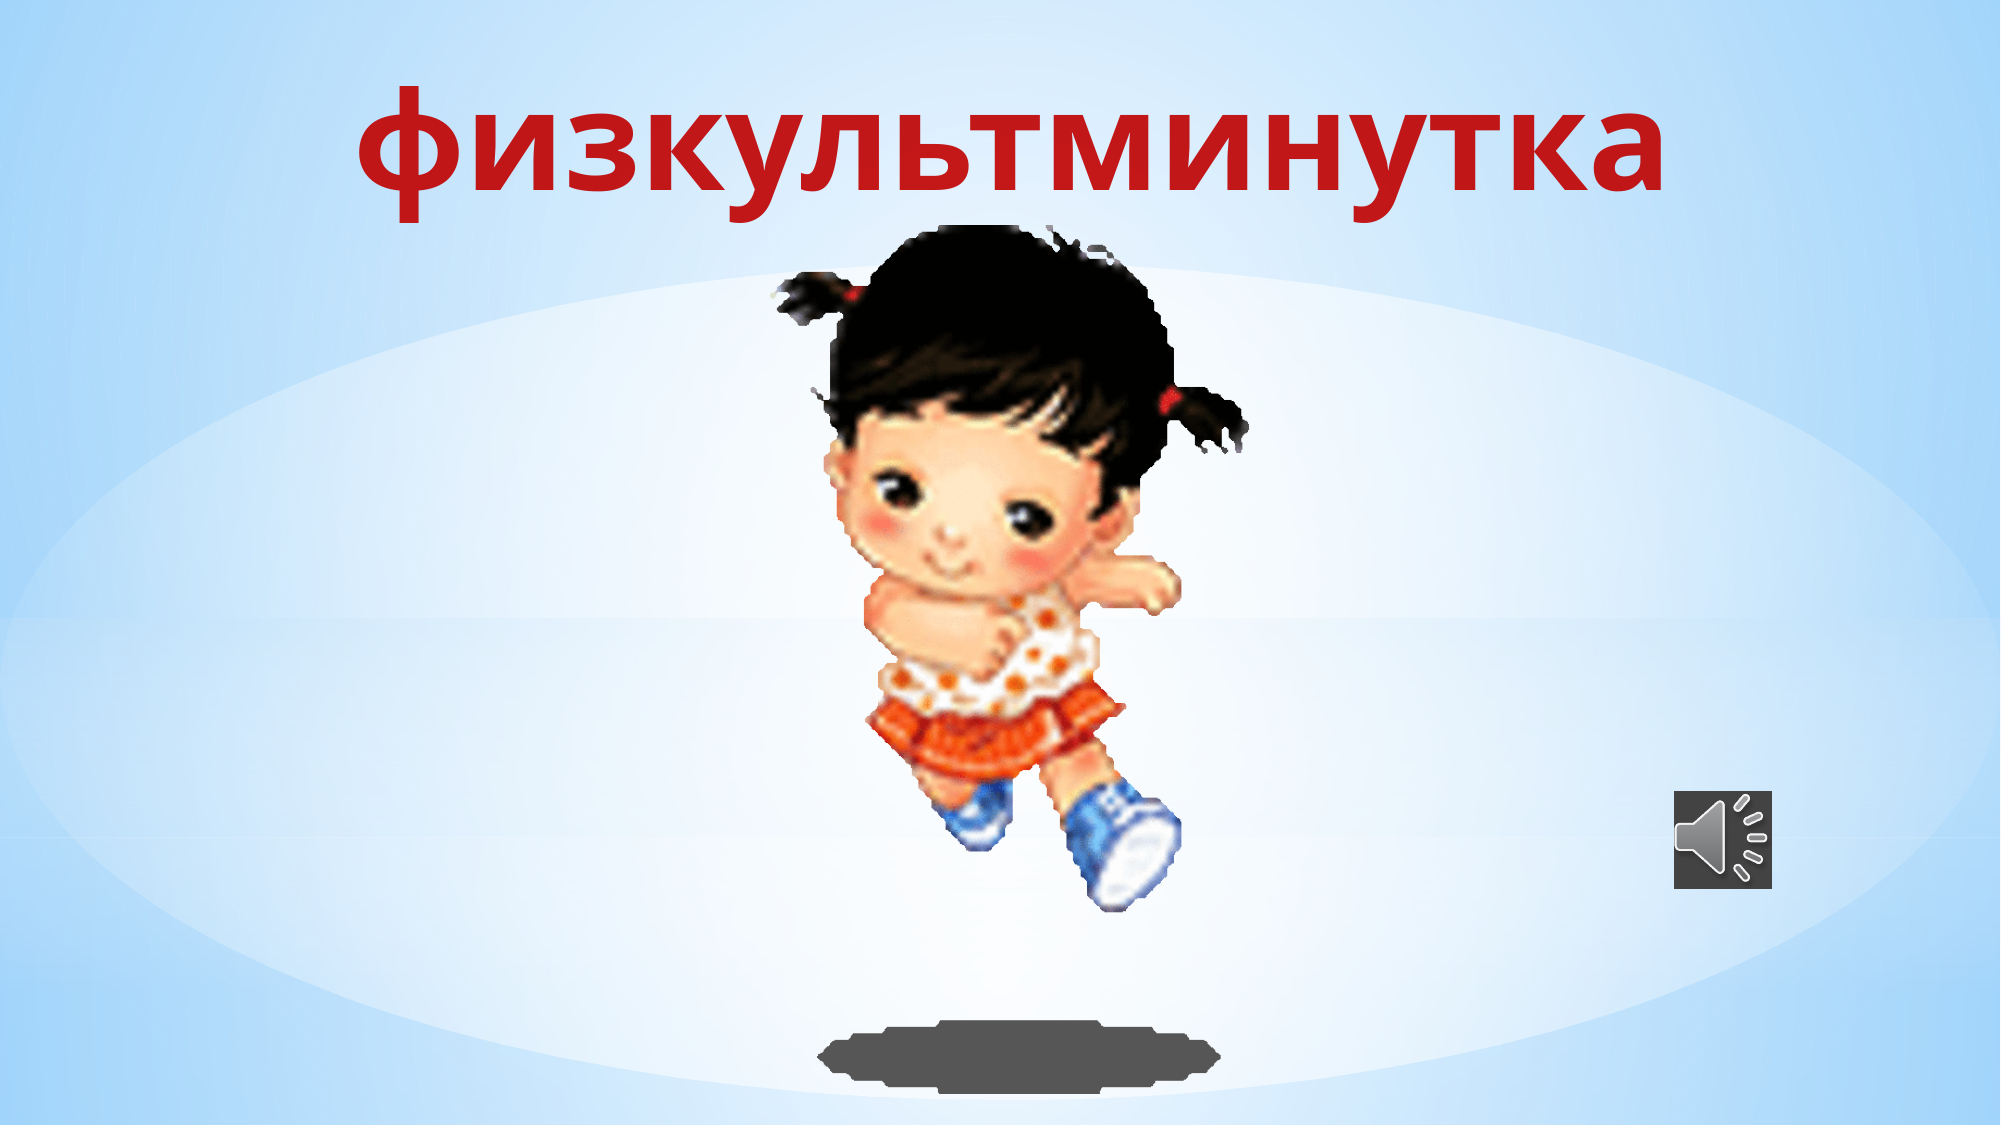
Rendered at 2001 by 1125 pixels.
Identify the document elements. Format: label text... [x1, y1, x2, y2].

picture [756, 225, 1296, 1094]
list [1673, 790, 1774, 891]
title физкультминутка [159, 45, 1866, 286]
